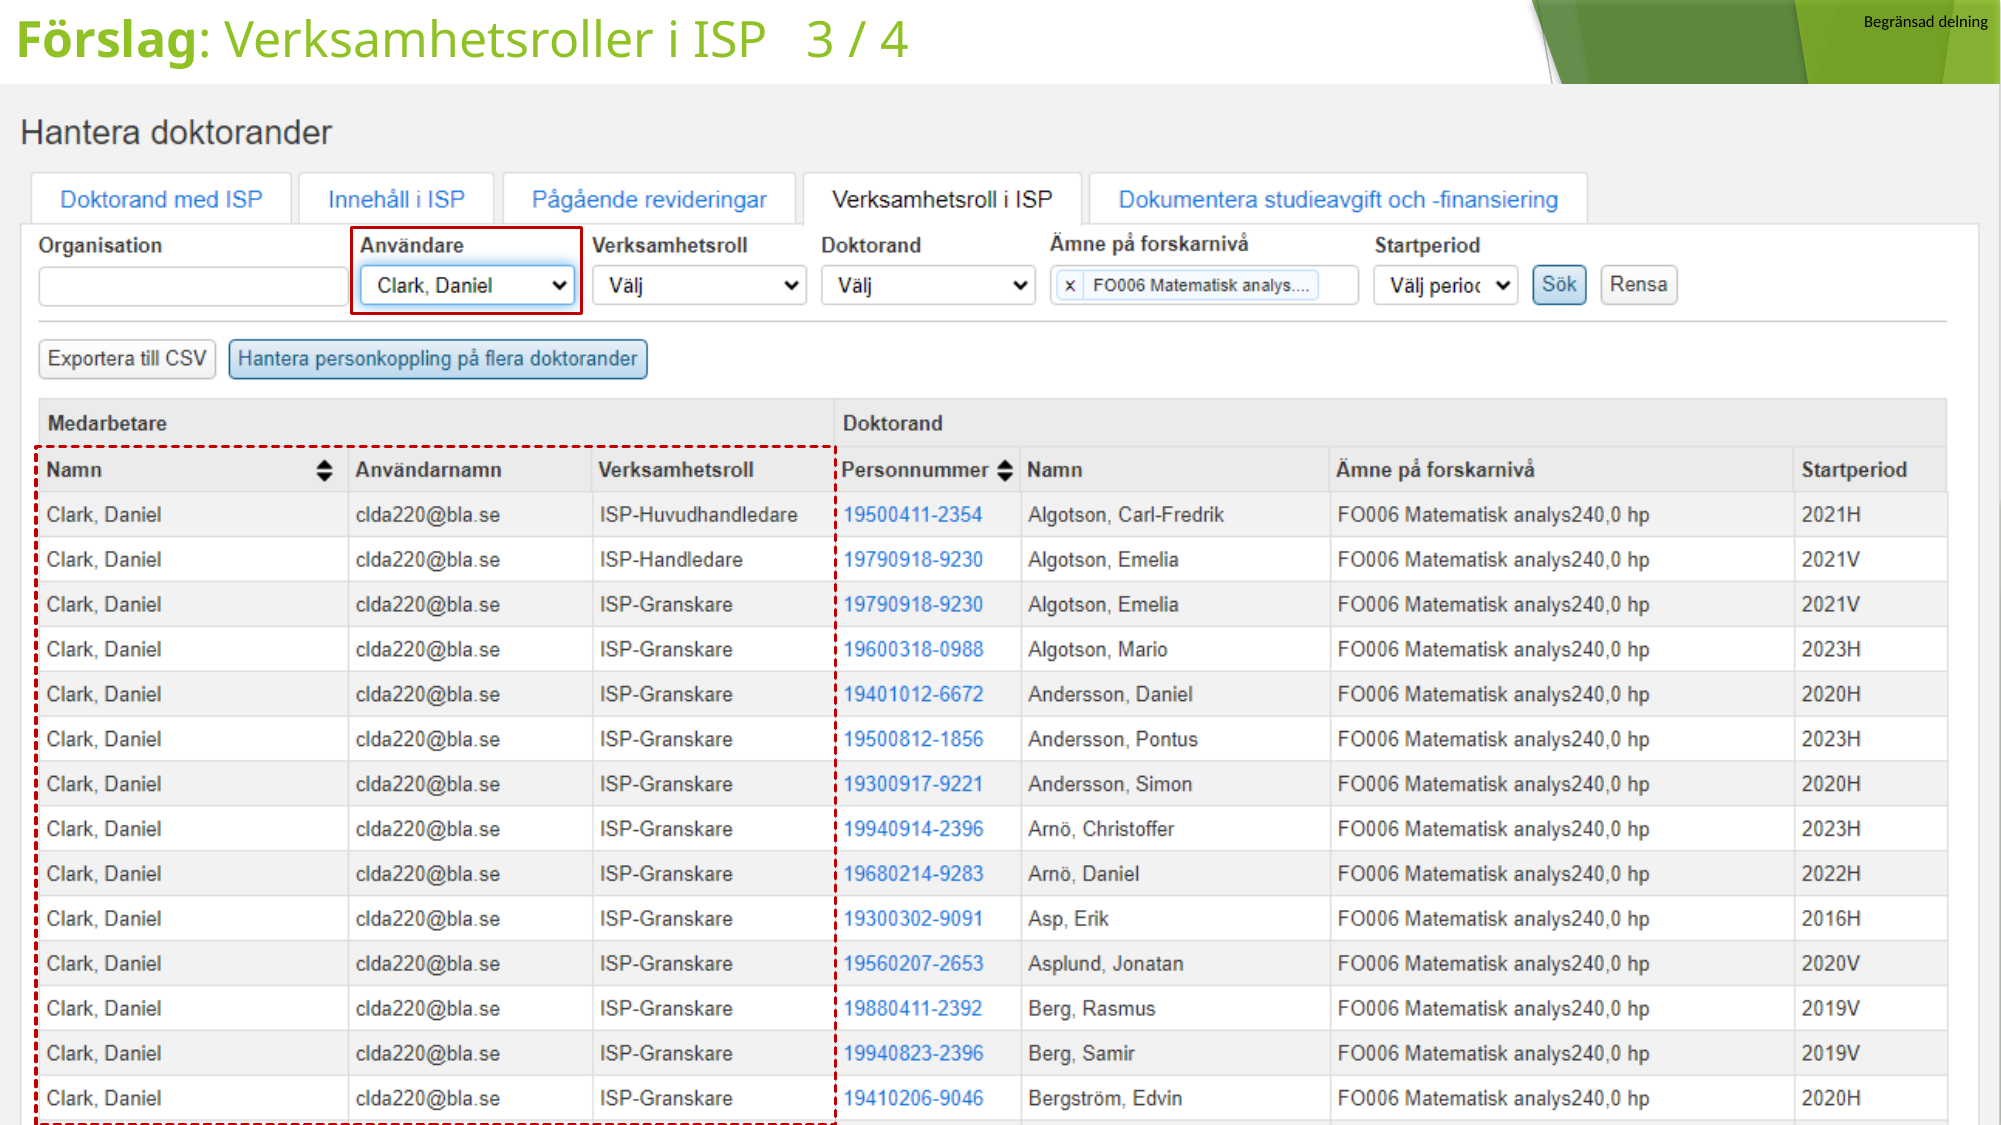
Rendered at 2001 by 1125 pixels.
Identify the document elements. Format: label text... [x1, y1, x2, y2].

picture [0, 84, 2000, 1125]
title Förslag: Verksamhetsroller i ISP 3 / 4 [0, 0, 2000, 84]
